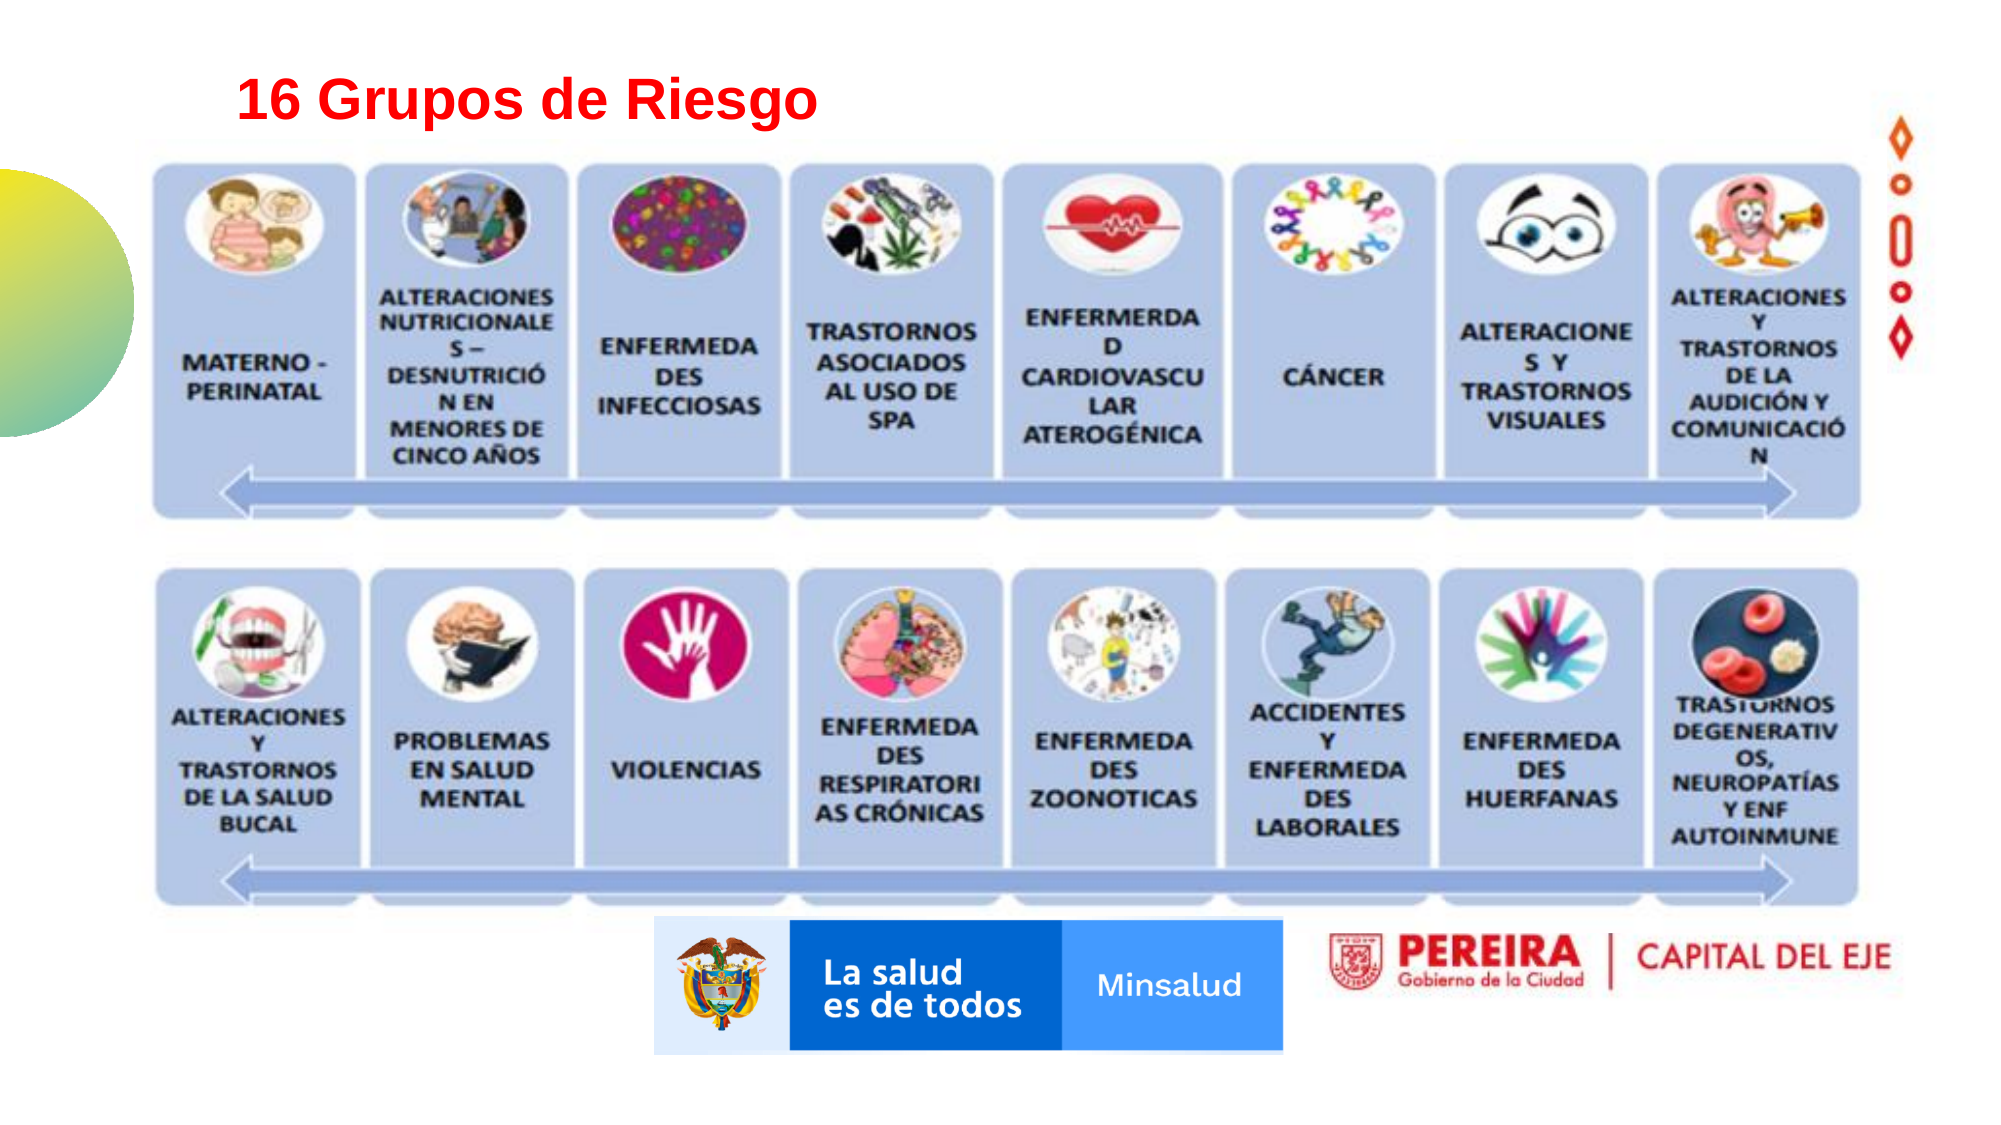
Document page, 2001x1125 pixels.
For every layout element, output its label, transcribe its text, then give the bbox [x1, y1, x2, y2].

text_box 16 Grupos de Riesgo [165, 53, 875, 139]
picture [0, 0, 2001, 1125]
